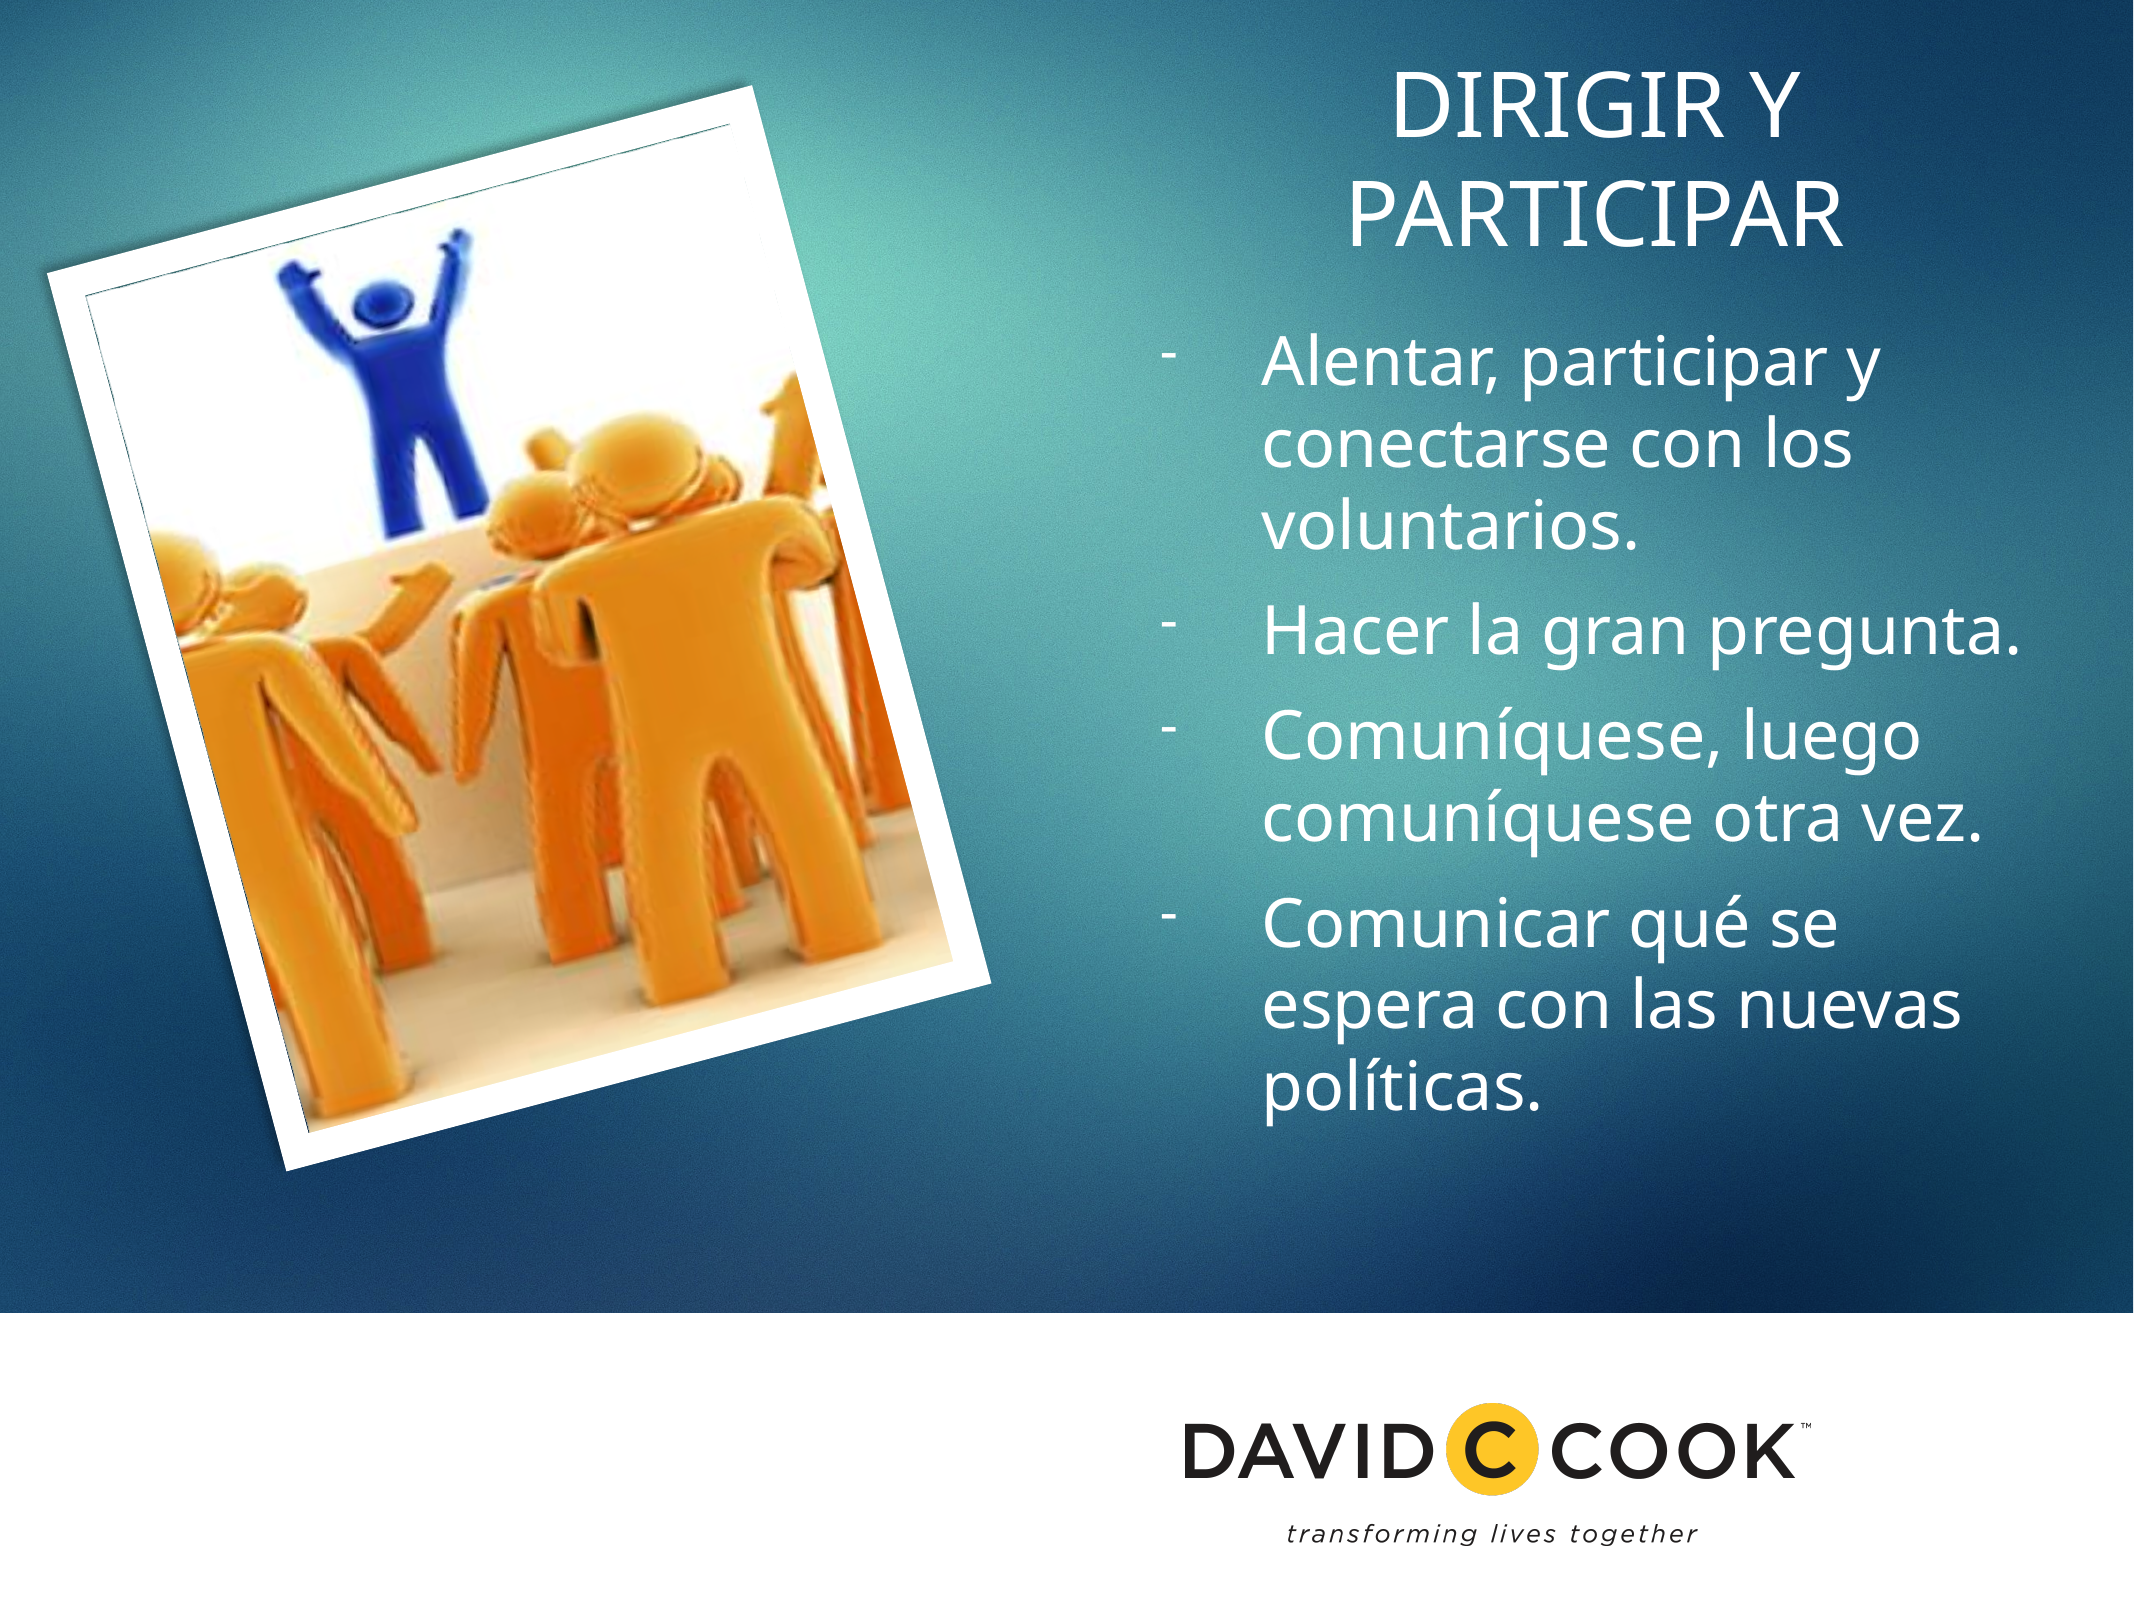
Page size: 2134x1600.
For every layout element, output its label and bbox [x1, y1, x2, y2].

picture [1185, 1403, 1812, 1546]
picture [0, 0, 2134, 1313]
